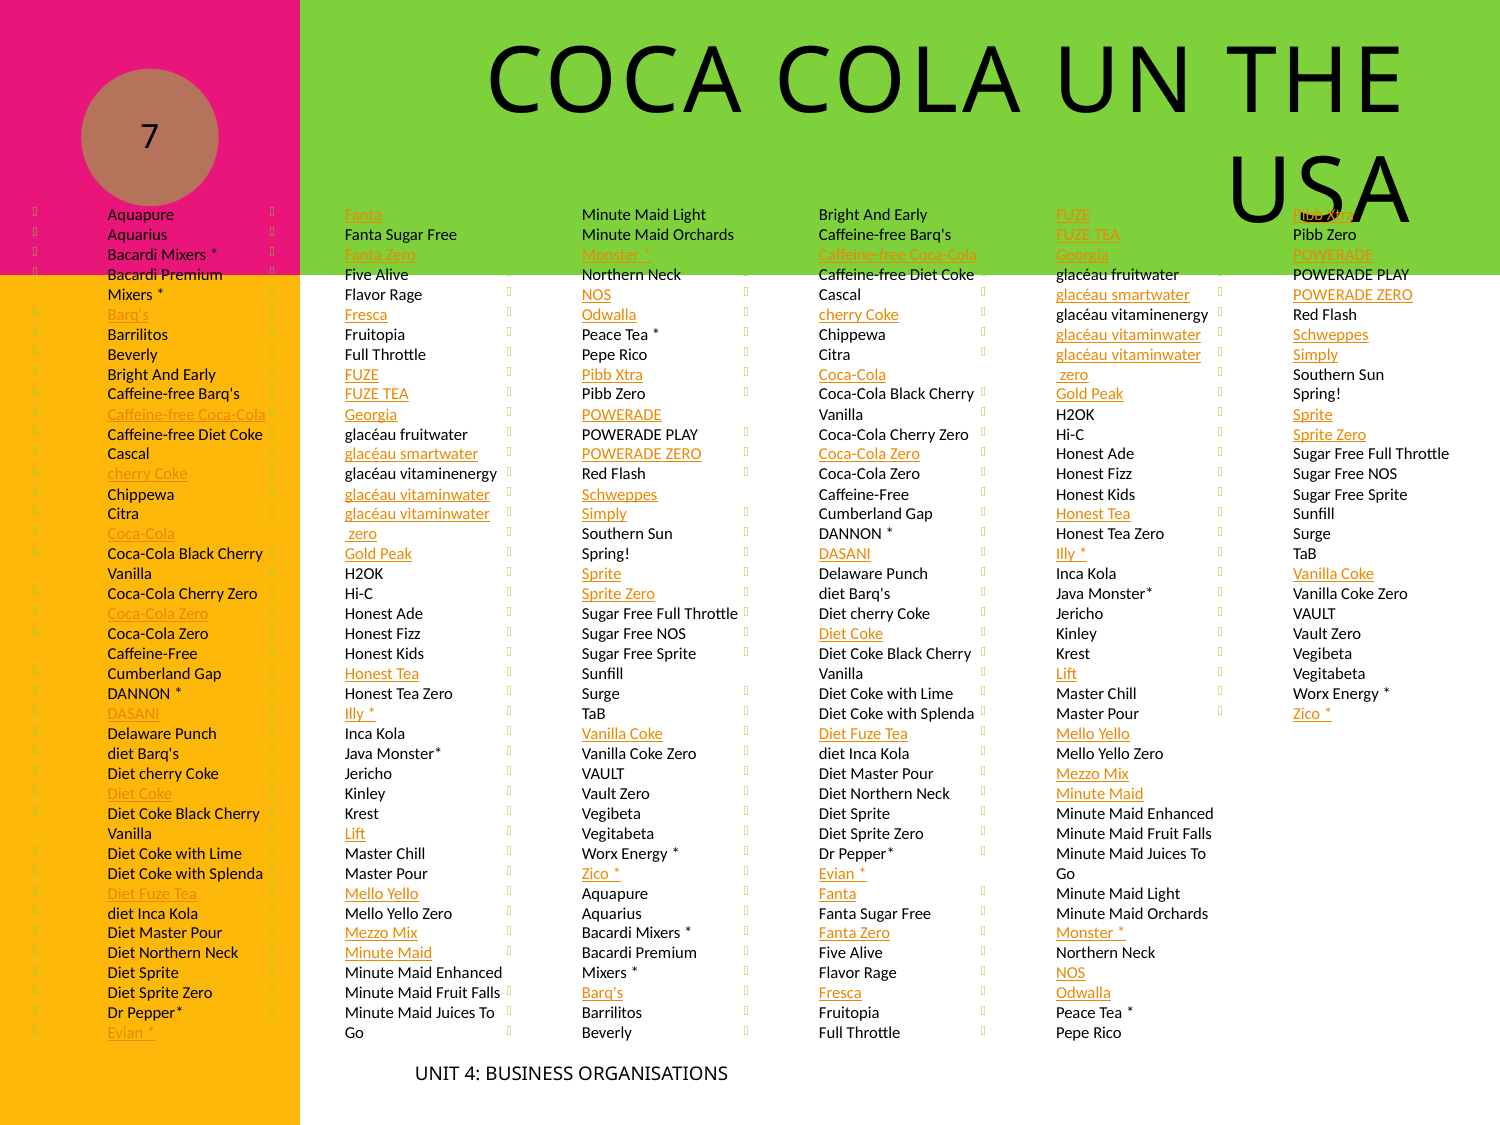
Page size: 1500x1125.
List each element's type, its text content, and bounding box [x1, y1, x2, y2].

slide_number 7 [87, 87, 213, 188]
footer Unit 4: Business Organisations [399, 1042, 875, 1103]
title Coca Cola un the USA [399, 37, 1425, 196]
list Aquapure Aquarius Bacardi Mixers * Bacardi Premium Mixers * Barq's Barrilitos Beverly Bright And Early Caffeine-free Barq's Caffeine-free Coca-Cola Caffeine-free Diet Coke Cascal cherry Coke Chippewa Citra Coca-Cola Coca-Cola Black Cherry Vanilla Coca-Cola Cherry Zero Coca-Cola Zero Coca-Cola Zero Caffeine-Free Cumberland Gap DANNON * DASANI Delaware Punch diet Barq's Diet cherry Coke Diet Coke Diet Coke Black Cherry Vanilla Diet Coke with Lime Diet Coke with Splenda Diet Fuze Tea diet Inca Kola Diet Master Pour Diet Northern Neck Diet Sprite Diet Sprite Zero Dr Pepper* Evian * Fanta Fanta Sugar Free Fanta Zero Five Alive Flavor Rage Fresca Fruitopia Full Throttle FUZE FUZE TEA Georgia glacéau fruitwater glacéau smartwater glacéau vitaminenergy glacéau vitaminwater glacéau vitaminwater zero Gold Peak H2OK Hi-C Honest Ade Honest Fizz Honest Kids Honest Tea Honest Tea Zero Illy * Inca Kola Java Monster* Jericho Kinley Krest Lift Master Chill Master Pour Mello Yello Mello Yello Zero Mezzo Mix Minute Maid Minute Maid Enhanced Minute Maid Fruit Falls Minute Maid Juices To Go Minute Maid Light Minute Maid Orchards Monster * Northern Neck NOS Odwalla Peace Tea * Pepe Rico Pibb Xtra Pibb Zero POWERADE POWERADE PLAY POWERADE ZERO Red Flash Schweppes Simply Southern Sun Spring! Sprite Sprite Zero Sugar Free Full Throttle Sugar Free NOS Sugar Free Sprite Sunfill Surge TaB Vanilla Coke Vanilla Coke Zero VAULT Vault Zero Vegibeta Vegitabeta Worx Energy * Zico * Aquapure Aquarius Bacardi Mixers * Bacardi Premium Mixers * Barq's Barrilitos Beverly Bright And Early Caffeine-free Barq's Caffeine-free Coca-Cola Caffeine-free Diet Coke Cascal cherry Coke Chippewa Citra Coca-Cola Coca-Cola Black Cherry Vanilla Coca-Cola Cherry Zero Coca-Cola Zero Coca-Cola Zero Caffeine-Free Cumberland Gap DANNON * DASANI Delaware Punch diet Barq's Diet cherry Coke Diet Coke Diet Coke Black Cherry Vanilla Diet Coke with Lime Diet Coke with Splenda Diet Fuze Tea diet Inca Kola Diet Master Pour Diet Northern Neck Diet Sprite Diet Sprite Zero Dr Pepper* Evian * Fanta Fanta Sugar Free Fanta Zero Five Alive Flavor Rage Fresca Fruitopia Full Throttle FUZE FUZE TEA Georgia glacéau fruitwater glacéau smartwater glacéau vitaminenergy glacéau vitaminwater glacéau vitaminwater zero Gold Peak H2OK Hi-C Honest Ade Honest Fizz Honest Kids Honest Tea Honest Tea Zero Illy * Inca Kola Java Monster* Jericho Kinley Krest Lift Master Chill Master Pour Mello Yello Mello Yello Zero Mezzo Mix Minute Maid Minute Maid Enhanced Minute Maid Fruit Falls Minute Maid Juices To Go Minute Maid Light Minute Maid Orchards Monster * Northern Neck NOS Odwalla Peace Tea * Pepe Rico Pibb Xtra Pibb Zero POWERADE POWERADE PLAY POWERADE ZERO Red Flash Schweppes Simply Southern Sun Spring! Sprite Sprite Zero Sugar Free Full Throttle Sugar Free NOS Sugar Free Sprite Sunfill Surge TaB Vanilla Coke Vanilla Coke Zero VAULT Vault Zero Vegibeta Vegitabeta Worx Energy * Zico * [17, 196, 1471, 1059]
